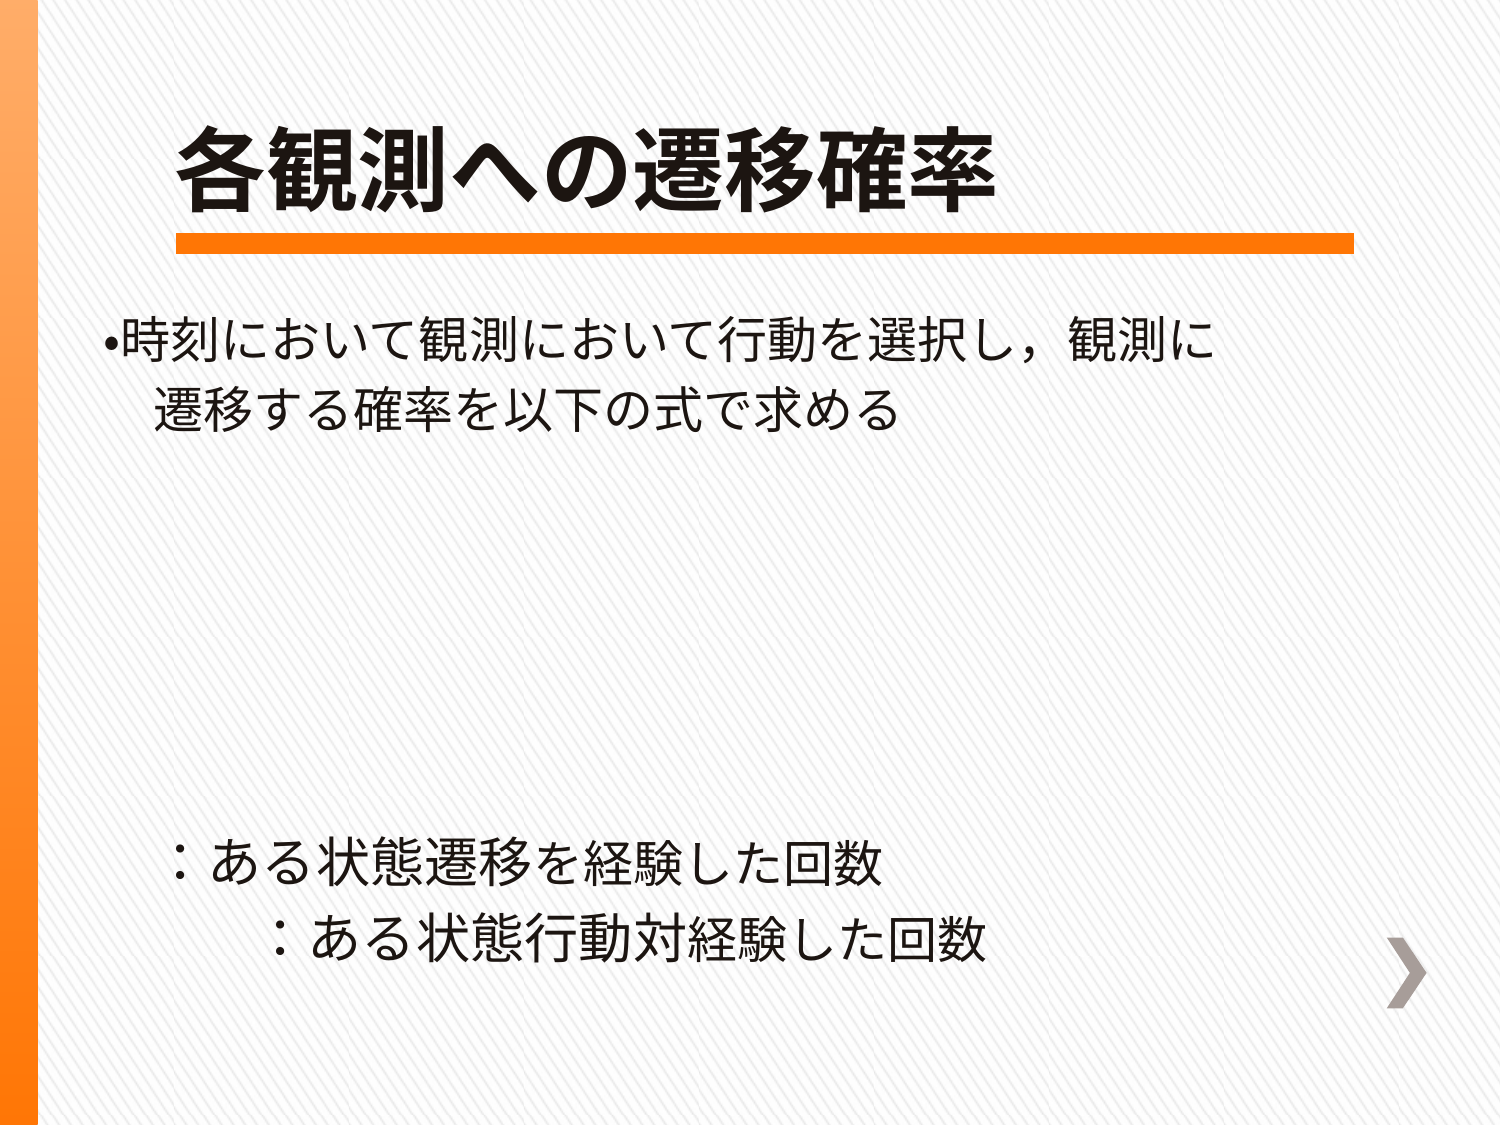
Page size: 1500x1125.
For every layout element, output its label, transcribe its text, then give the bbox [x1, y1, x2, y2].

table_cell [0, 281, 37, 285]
title 各観測への遷移確率 [159, 42, 1471, 231]
